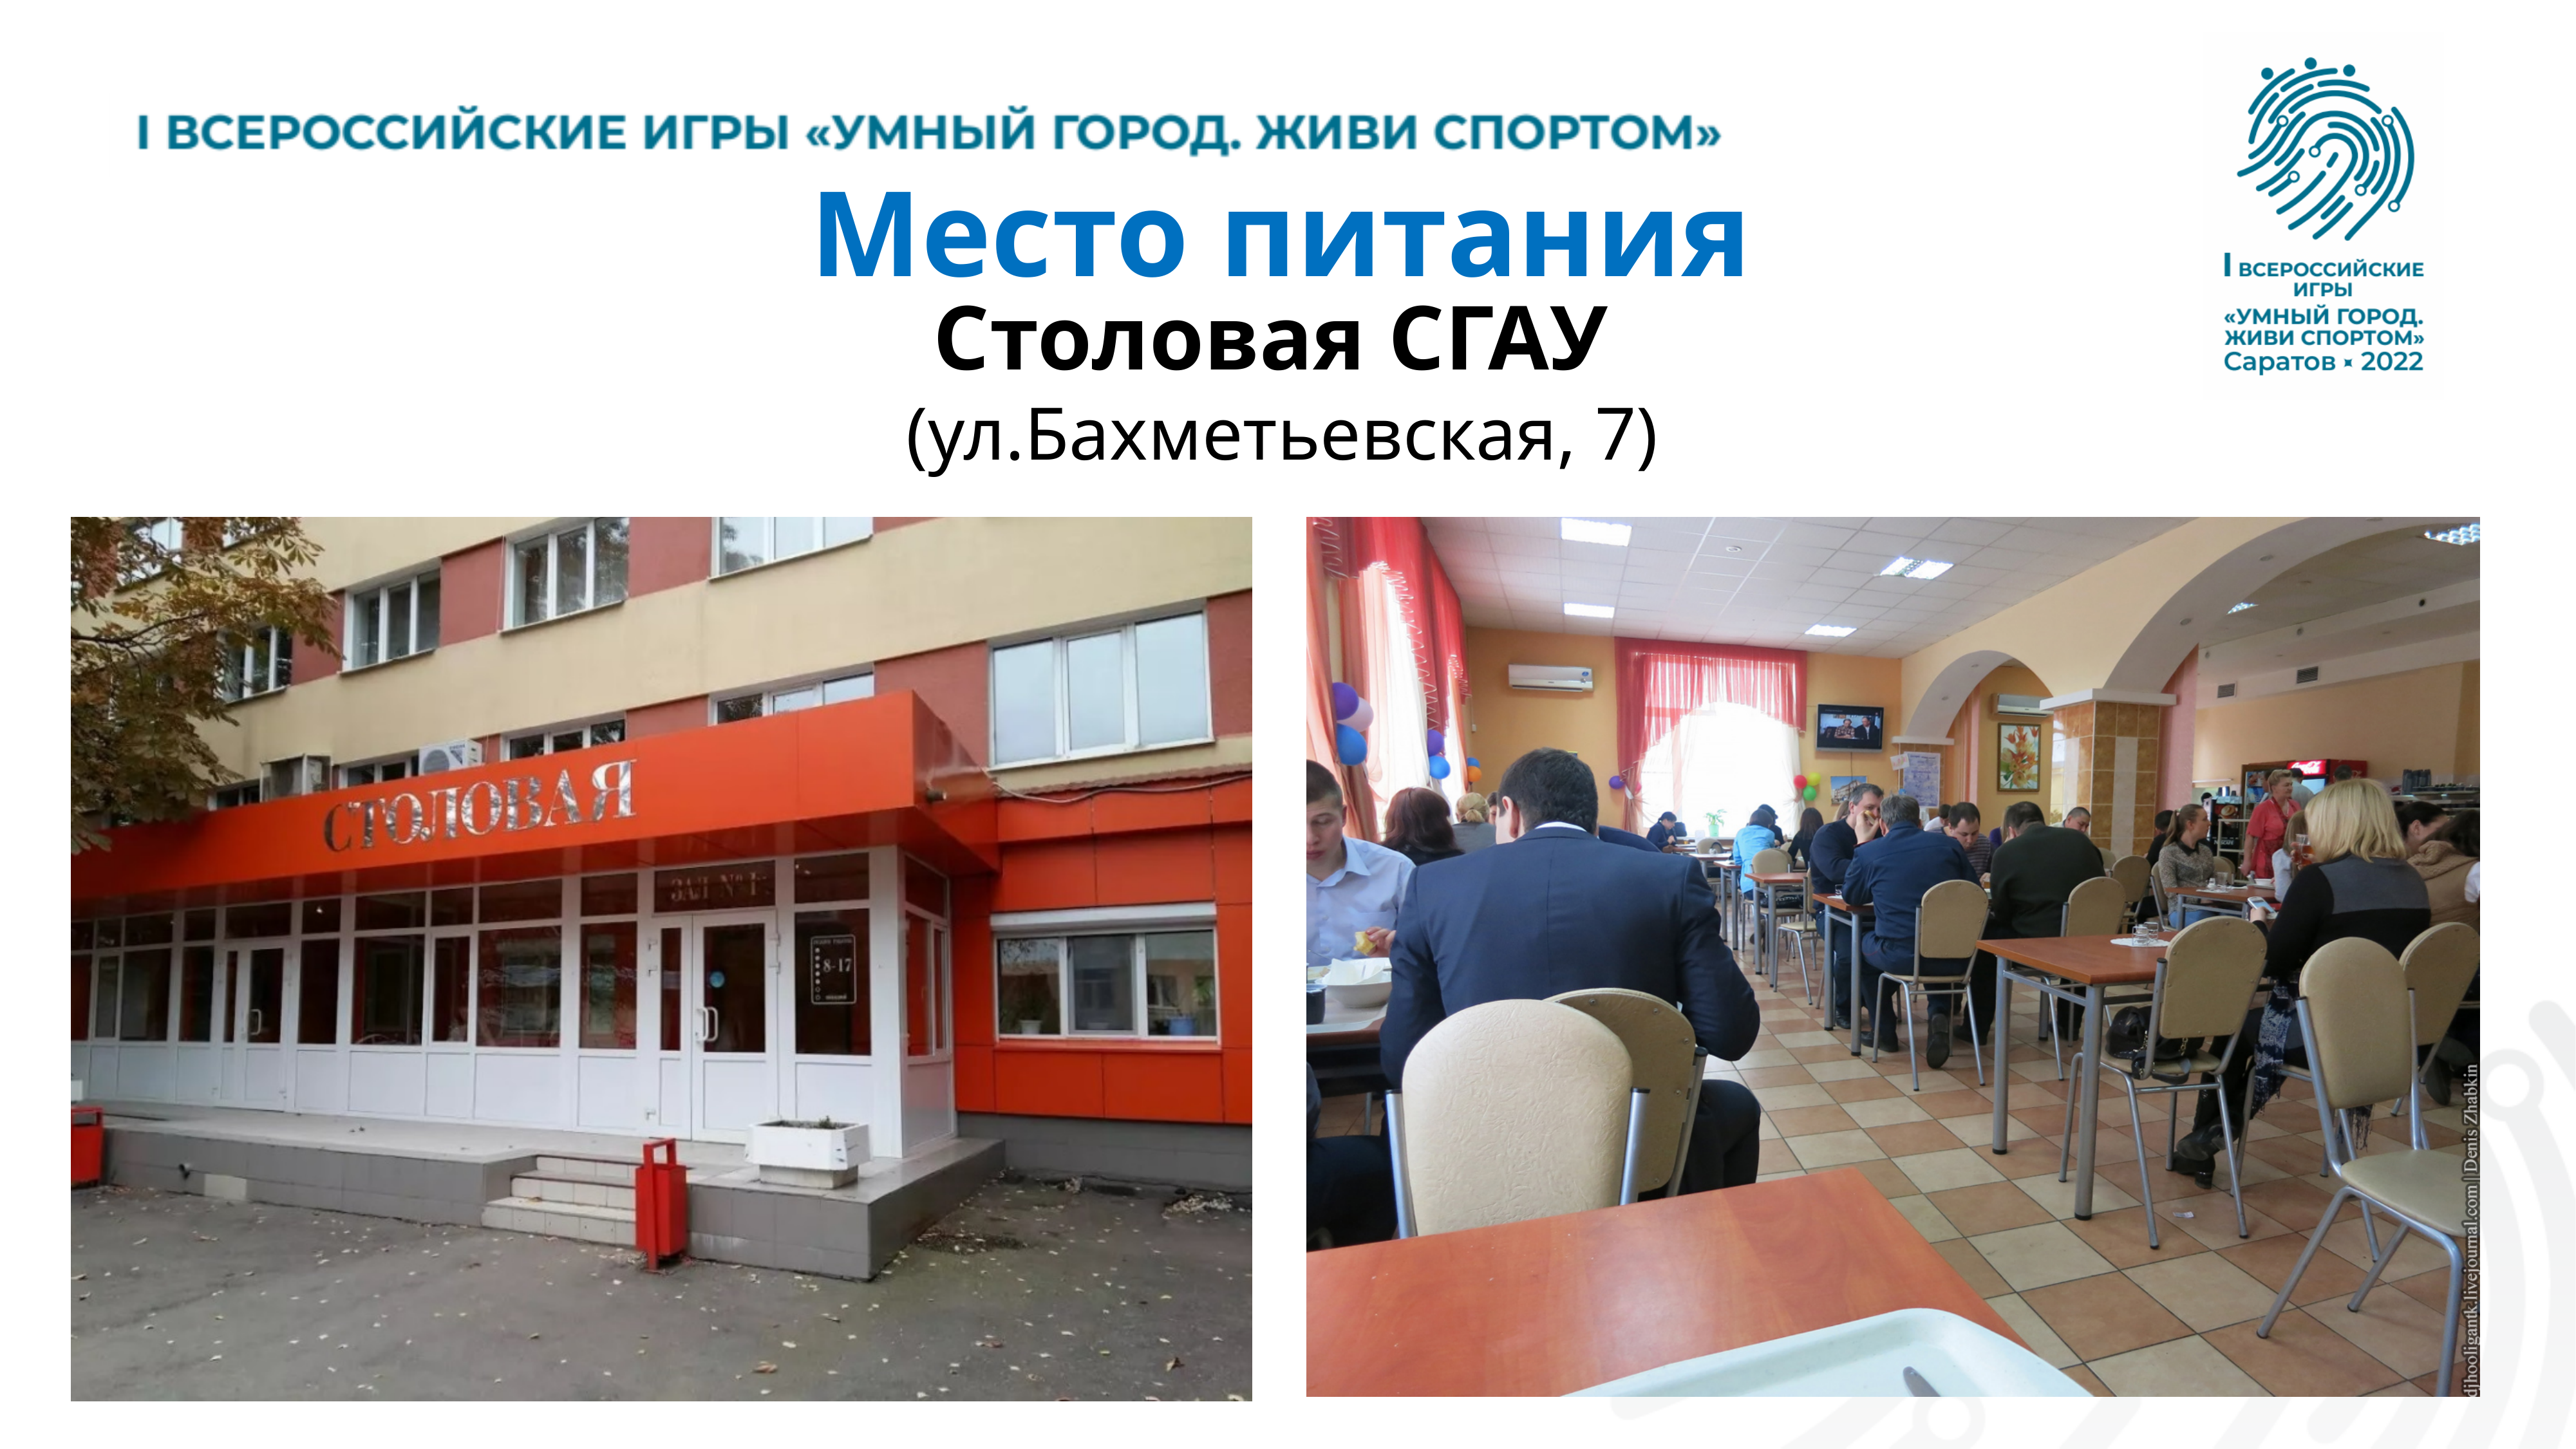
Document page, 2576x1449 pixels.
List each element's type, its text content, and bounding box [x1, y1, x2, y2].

picture [71, 517, 1252, 1402]
text_box Место питания [801, 154, 1990, 305]
picture [1306, 517, 2576, 1449]
picture [108, 93, 1737, 178]
picture [2203, 32, 2445, 400]
text_box Столовая СГАУ (ул.Бахметьевская, 7) [801, 276, 1764, 480]
